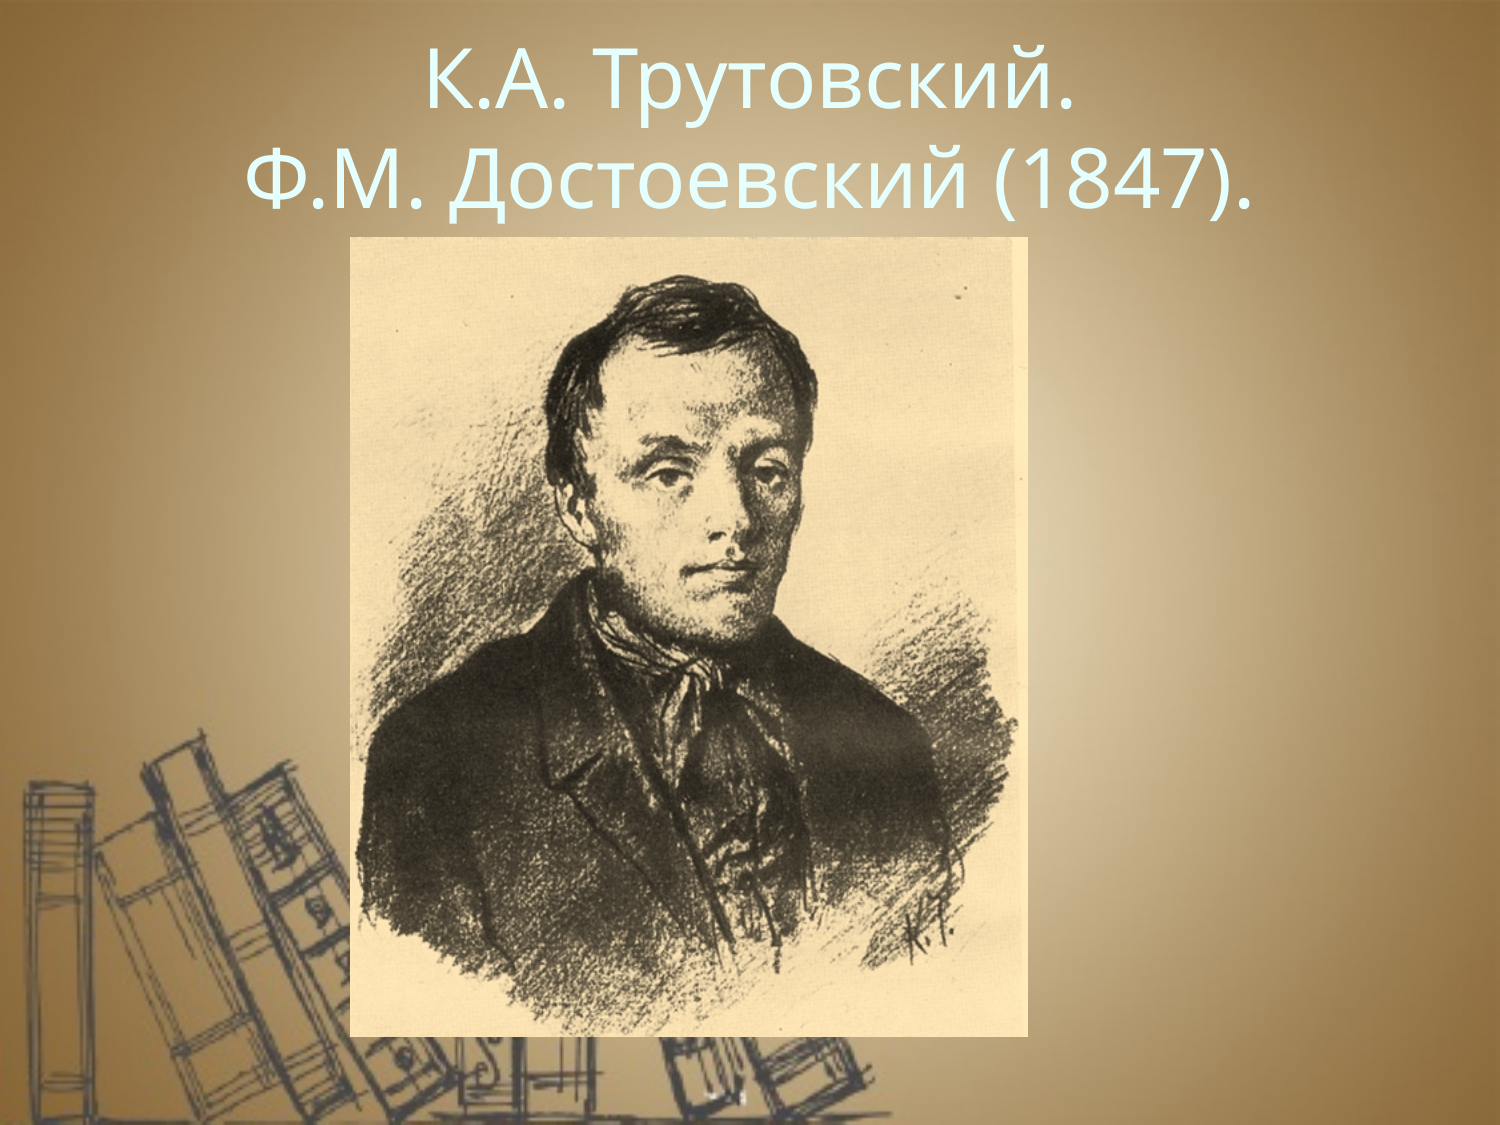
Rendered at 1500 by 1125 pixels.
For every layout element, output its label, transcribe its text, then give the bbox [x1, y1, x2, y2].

picture [0, 0, 1500, 1125]
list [349, 237, 1029, 1037]
title К.А. Трутовский. Ф.М. Достоевский (1847). [74, 62, 1426, 288]
